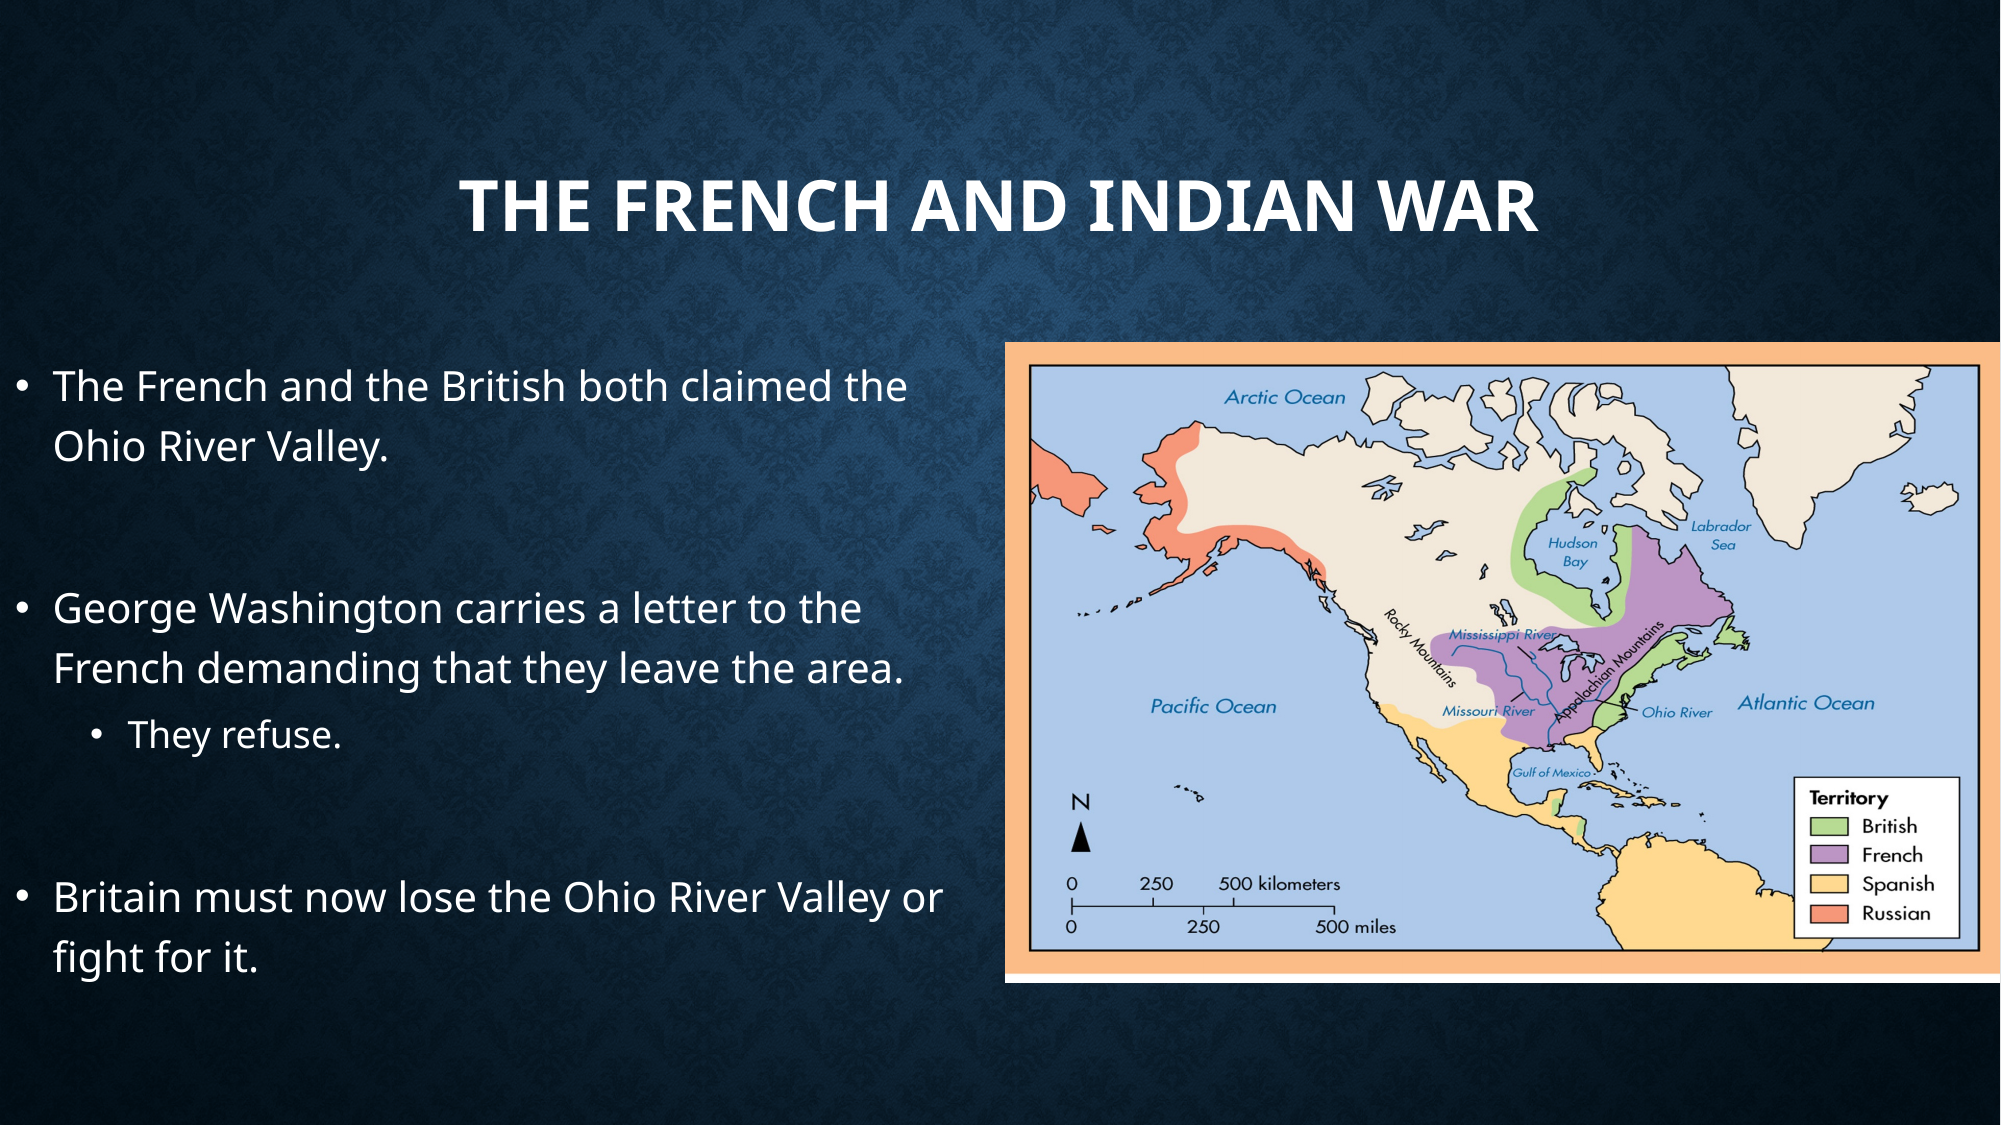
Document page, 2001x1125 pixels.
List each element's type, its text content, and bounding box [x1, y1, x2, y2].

title The French and Indian War [149, 99, 1849, 318]
picture [1004, 342, 2000, 984]
list The French and the British both claimed the Ohio River Valley. George Washington carries a letter to the French demanding that they leave the area. They refuse. Britain must now lose the Ohio River Valley or fight for it. [0, 342, 988, 1125]
